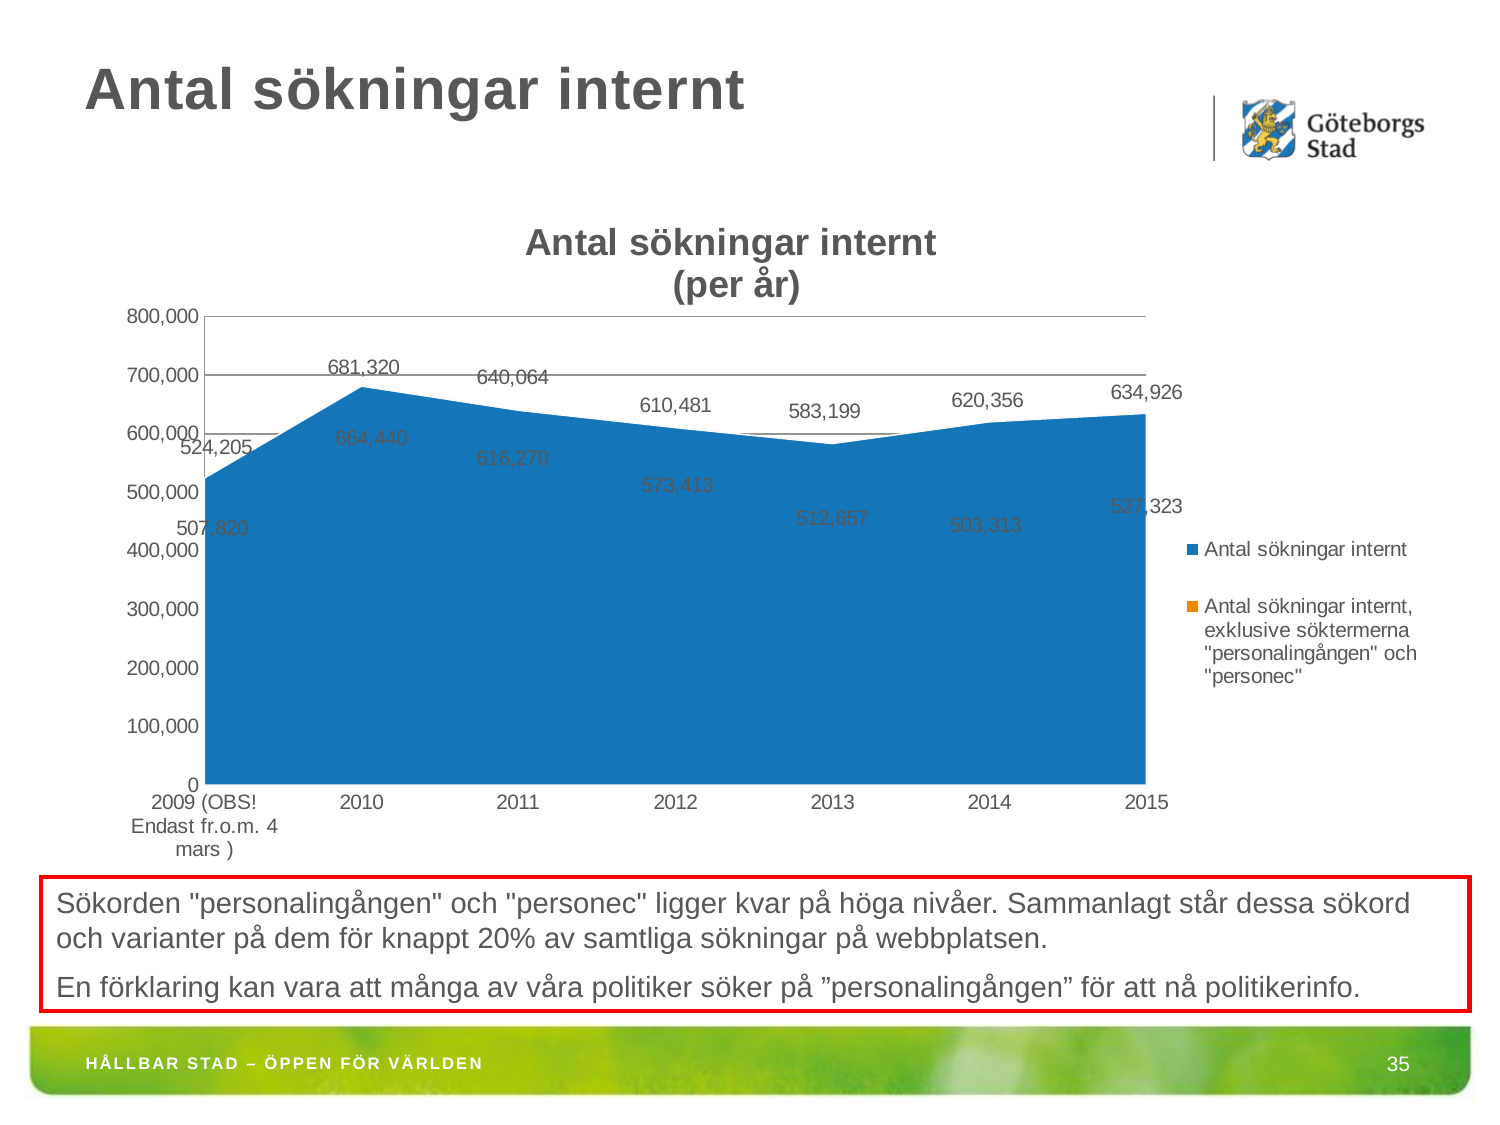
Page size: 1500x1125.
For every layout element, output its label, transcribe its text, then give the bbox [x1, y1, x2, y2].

footer HÅLLBAR STAD – ÖPPEN FÖR VÄRLDEN [85, 1028, 561, 1097]
title Antal sökningar internt [84, 39, 1023, 146]
picture [1213, 0, 1500, 161]
chart [37, 188, 1436, 885]
slide_number 35 [1361, 1028, 1436, 1097]
picture [0, 999, 1500, 1125]
text_box Sökorden "personalingången" och "personec" ligger kvar på höga nivåer. Sammanlagt står dessa sökord och varianter på dem för knappt 20% av samtliga sökningar på webbplatsen. En förklaring kan vara att många av våra politiker söker på ”personalingången” för att nå politikerinfo. [41, 876, 1470, 1011]
